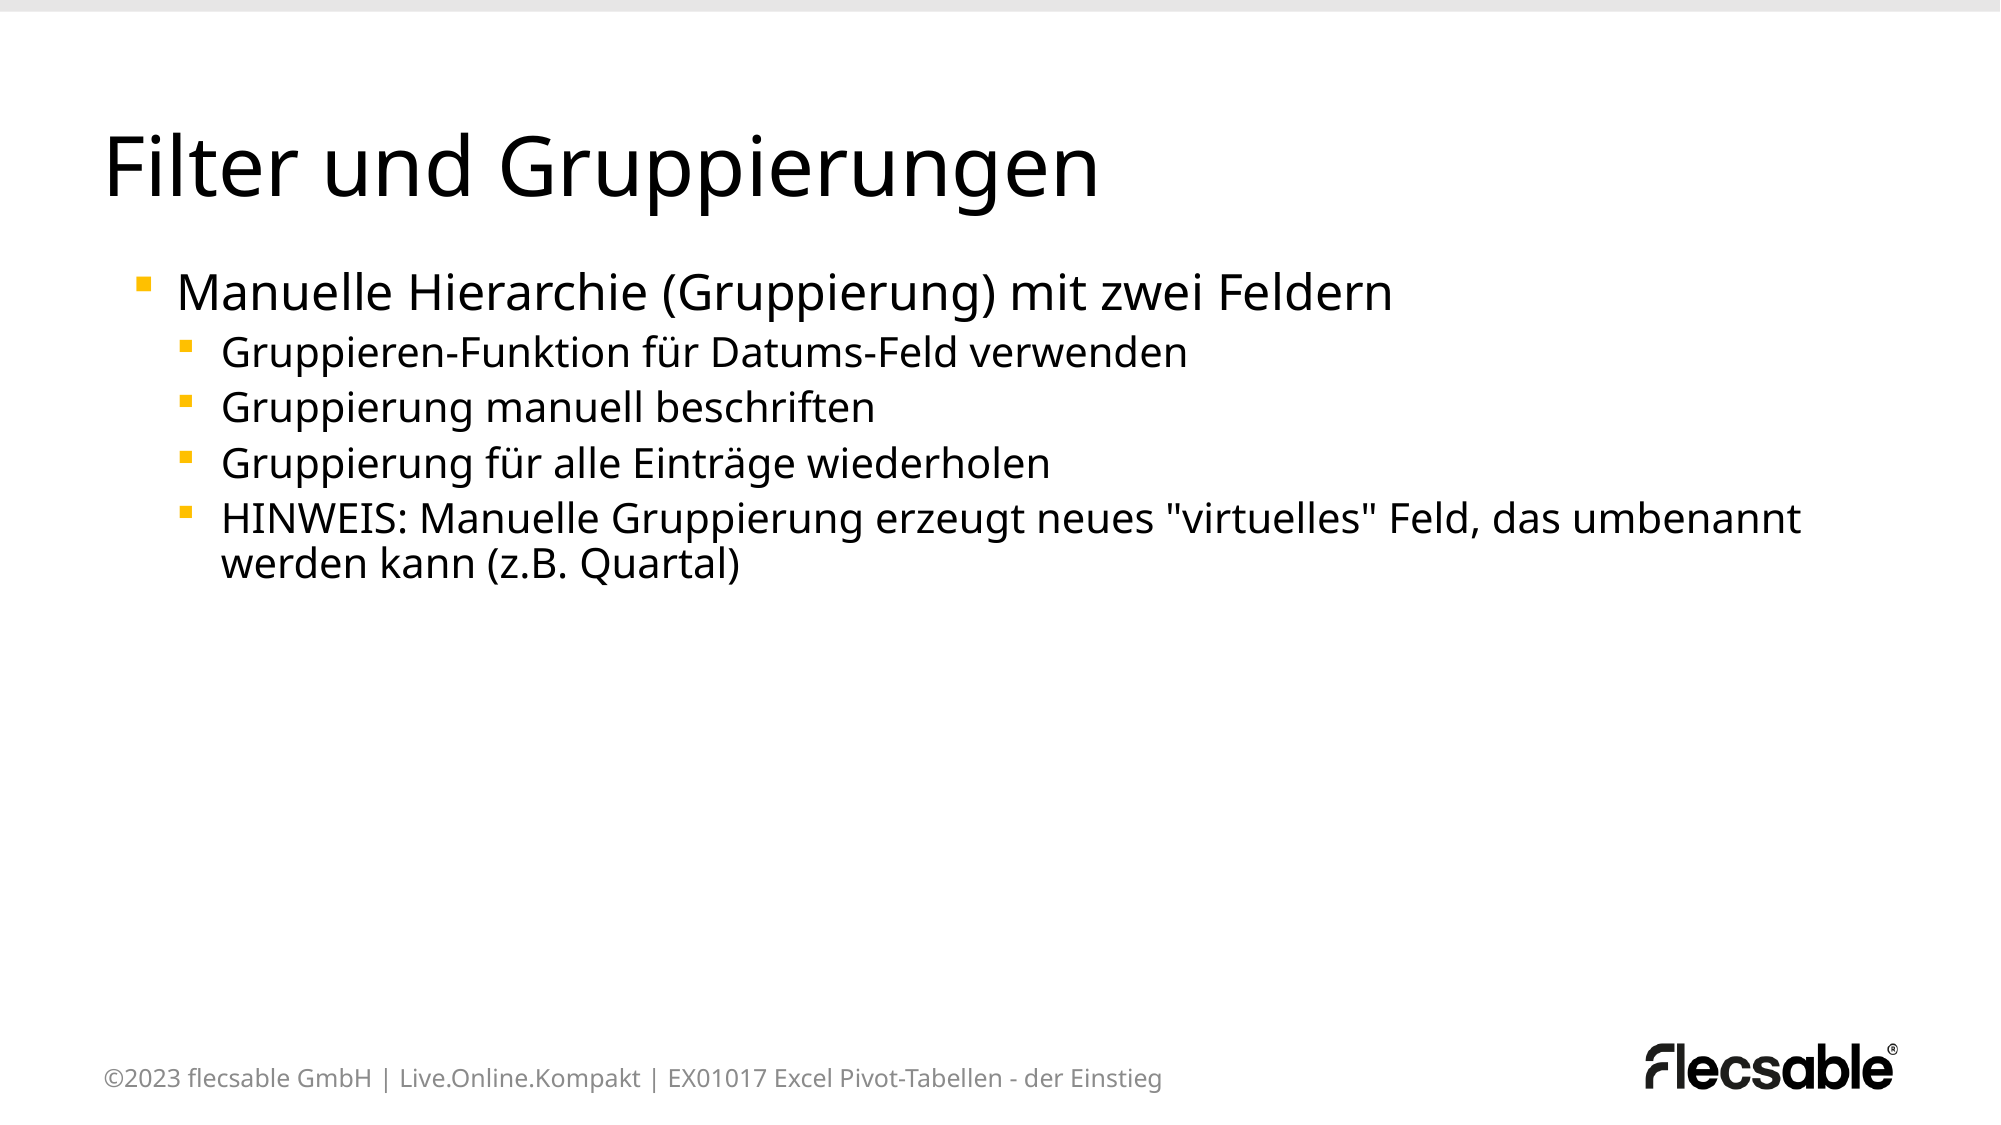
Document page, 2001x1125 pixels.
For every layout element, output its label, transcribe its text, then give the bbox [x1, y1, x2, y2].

picture [1645, 1042, 1898, 1064]
title Filter und Gruppierungen [102, 119, 1898, 220]
footer ©2023 flecsable GmbH | Live.Online.Kompakt | EX01017 Excel Pivot-Tabellen - der Einstieg [103, 1064, 1898, 1095]
list Manuelle Hierarchie (Gruppierung) mit zwei Feldern Gruppieren-Funktion für Datums-Feld verwenden Gruppierung manuell beschriften Gruppierung für alle Einträge wiederholen HINWEIS: Manuelle Gruppierung erzeugt neues "virtuelles" Feld, das umbenannt werden kann (z.B. Quartal) [102, 267, 1898, 1006]
